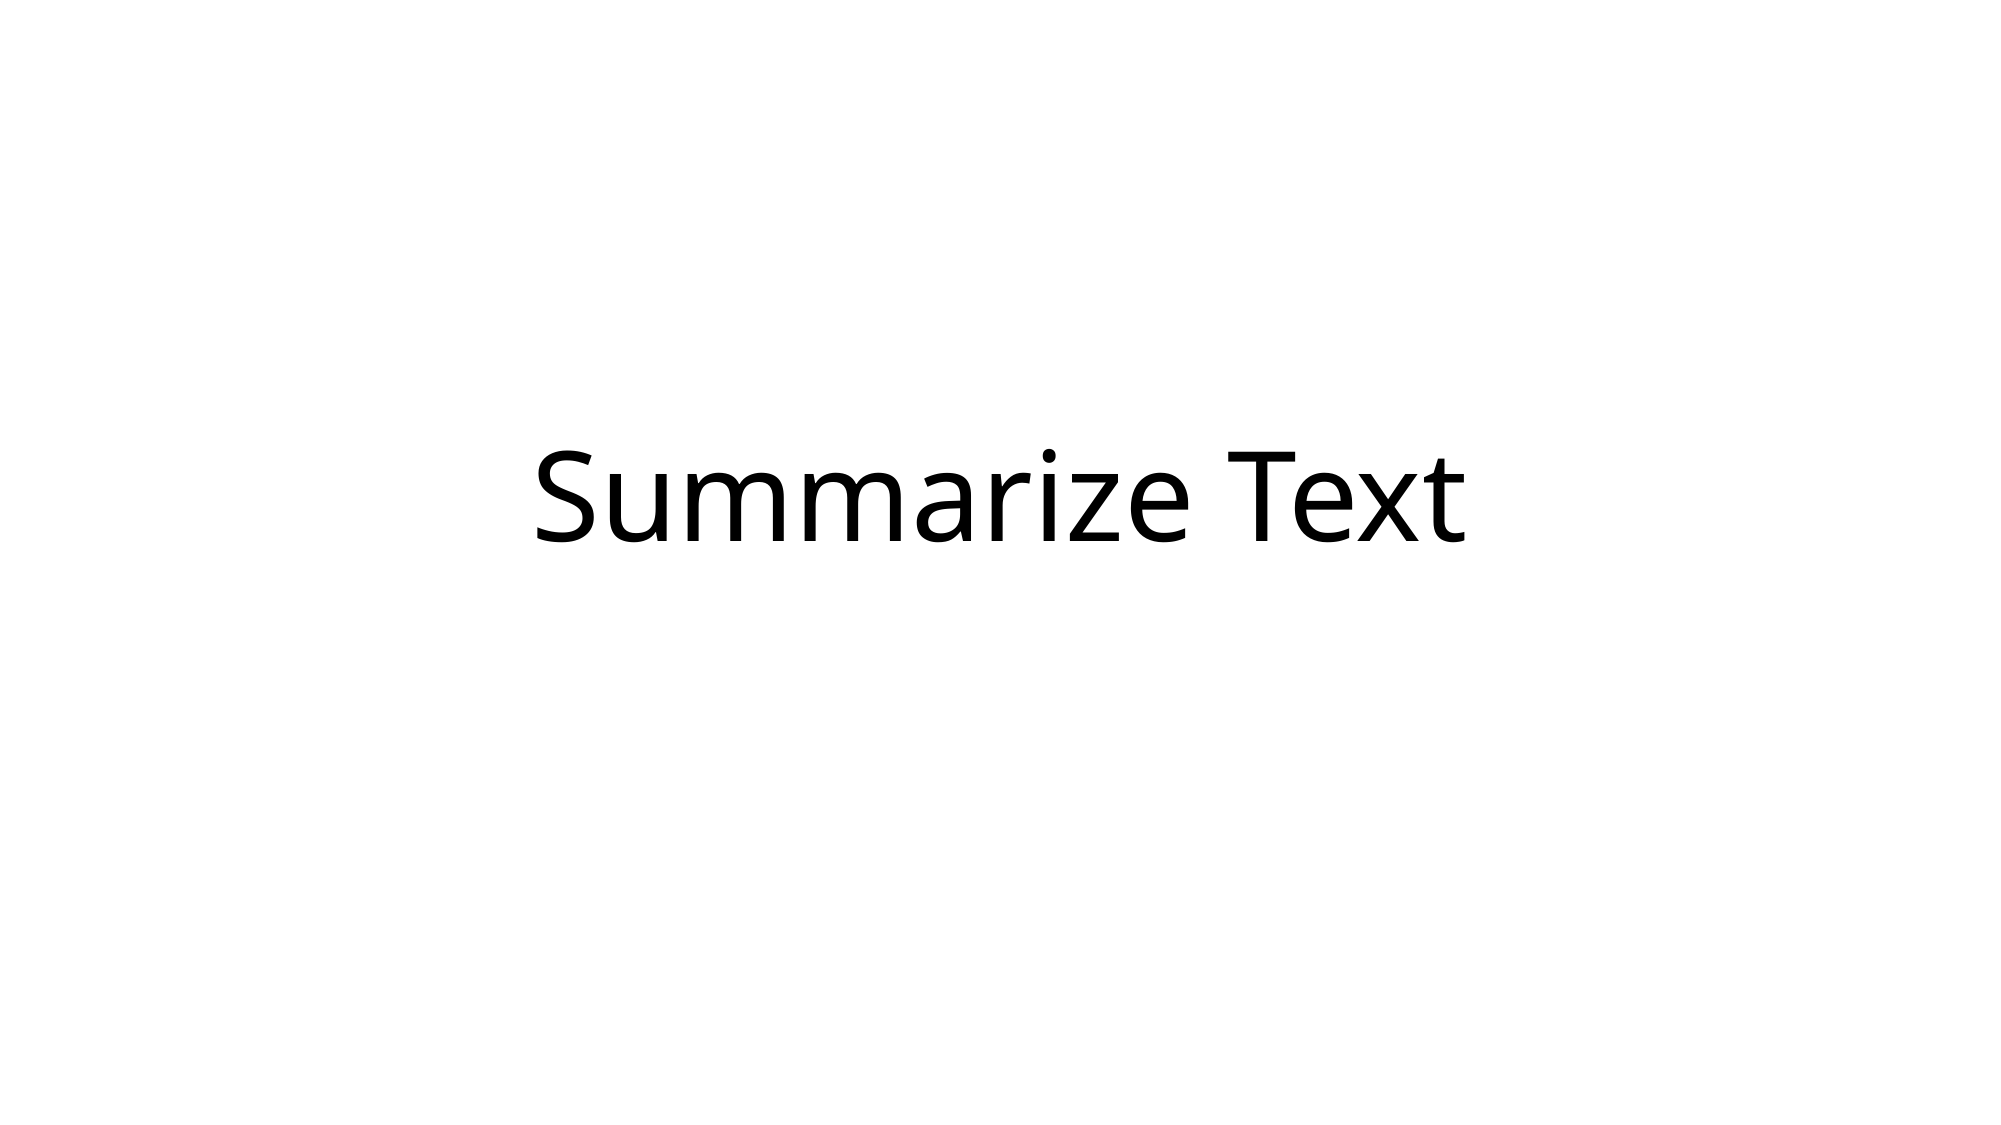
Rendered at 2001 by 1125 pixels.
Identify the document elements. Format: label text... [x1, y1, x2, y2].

title Summarize Text [249, 184, 1750, 576]
